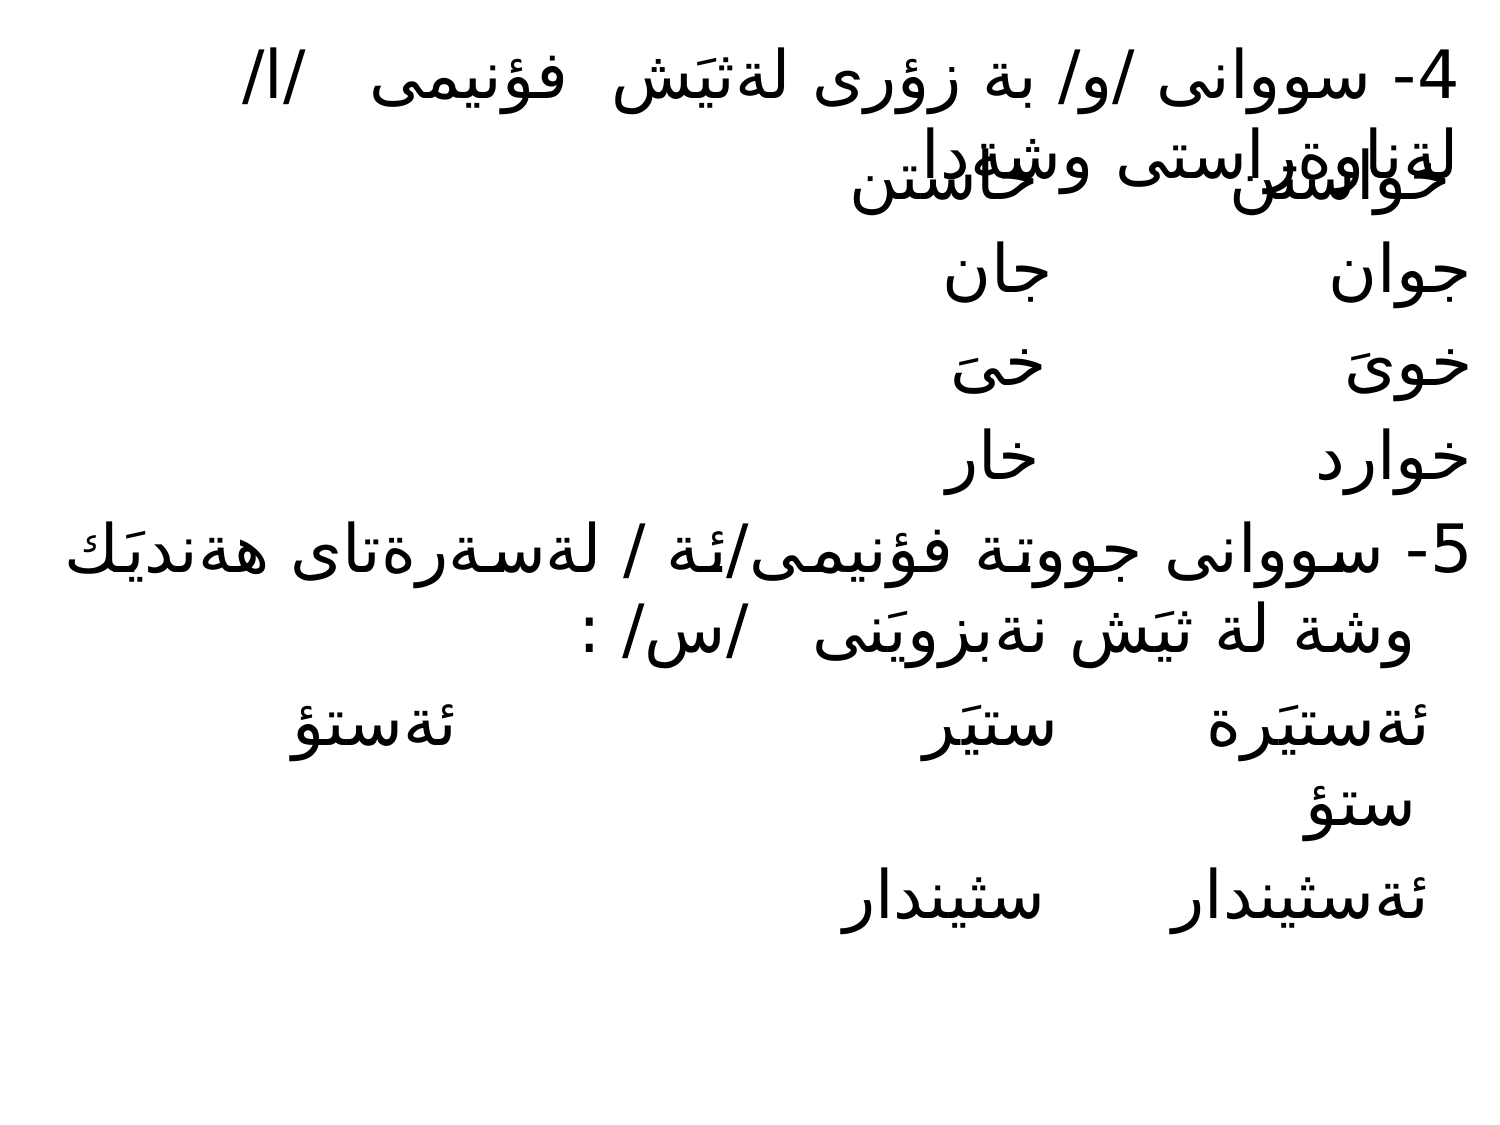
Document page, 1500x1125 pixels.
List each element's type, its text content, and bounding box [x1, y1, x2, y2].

text_box 4- سووانى /و/ بة زؤرى لةثيَش فؤنيمى /ا/ لةناوةراستى وشةدا [124, 24, 1475, 200]
list خواستن خاستن جوان جان خوىَ خىَ خوارد خار 5- سووانى جووتة فؤنيمى/ئة / لةسةرةتاى هةنديَك وشة لة ثيَش نةبزويَنى /س/ : ئةستيَرة ستيَر ئةستؤ ستؤ ئةسثيندار سثيندار [50, 125, 1488, 1075]
